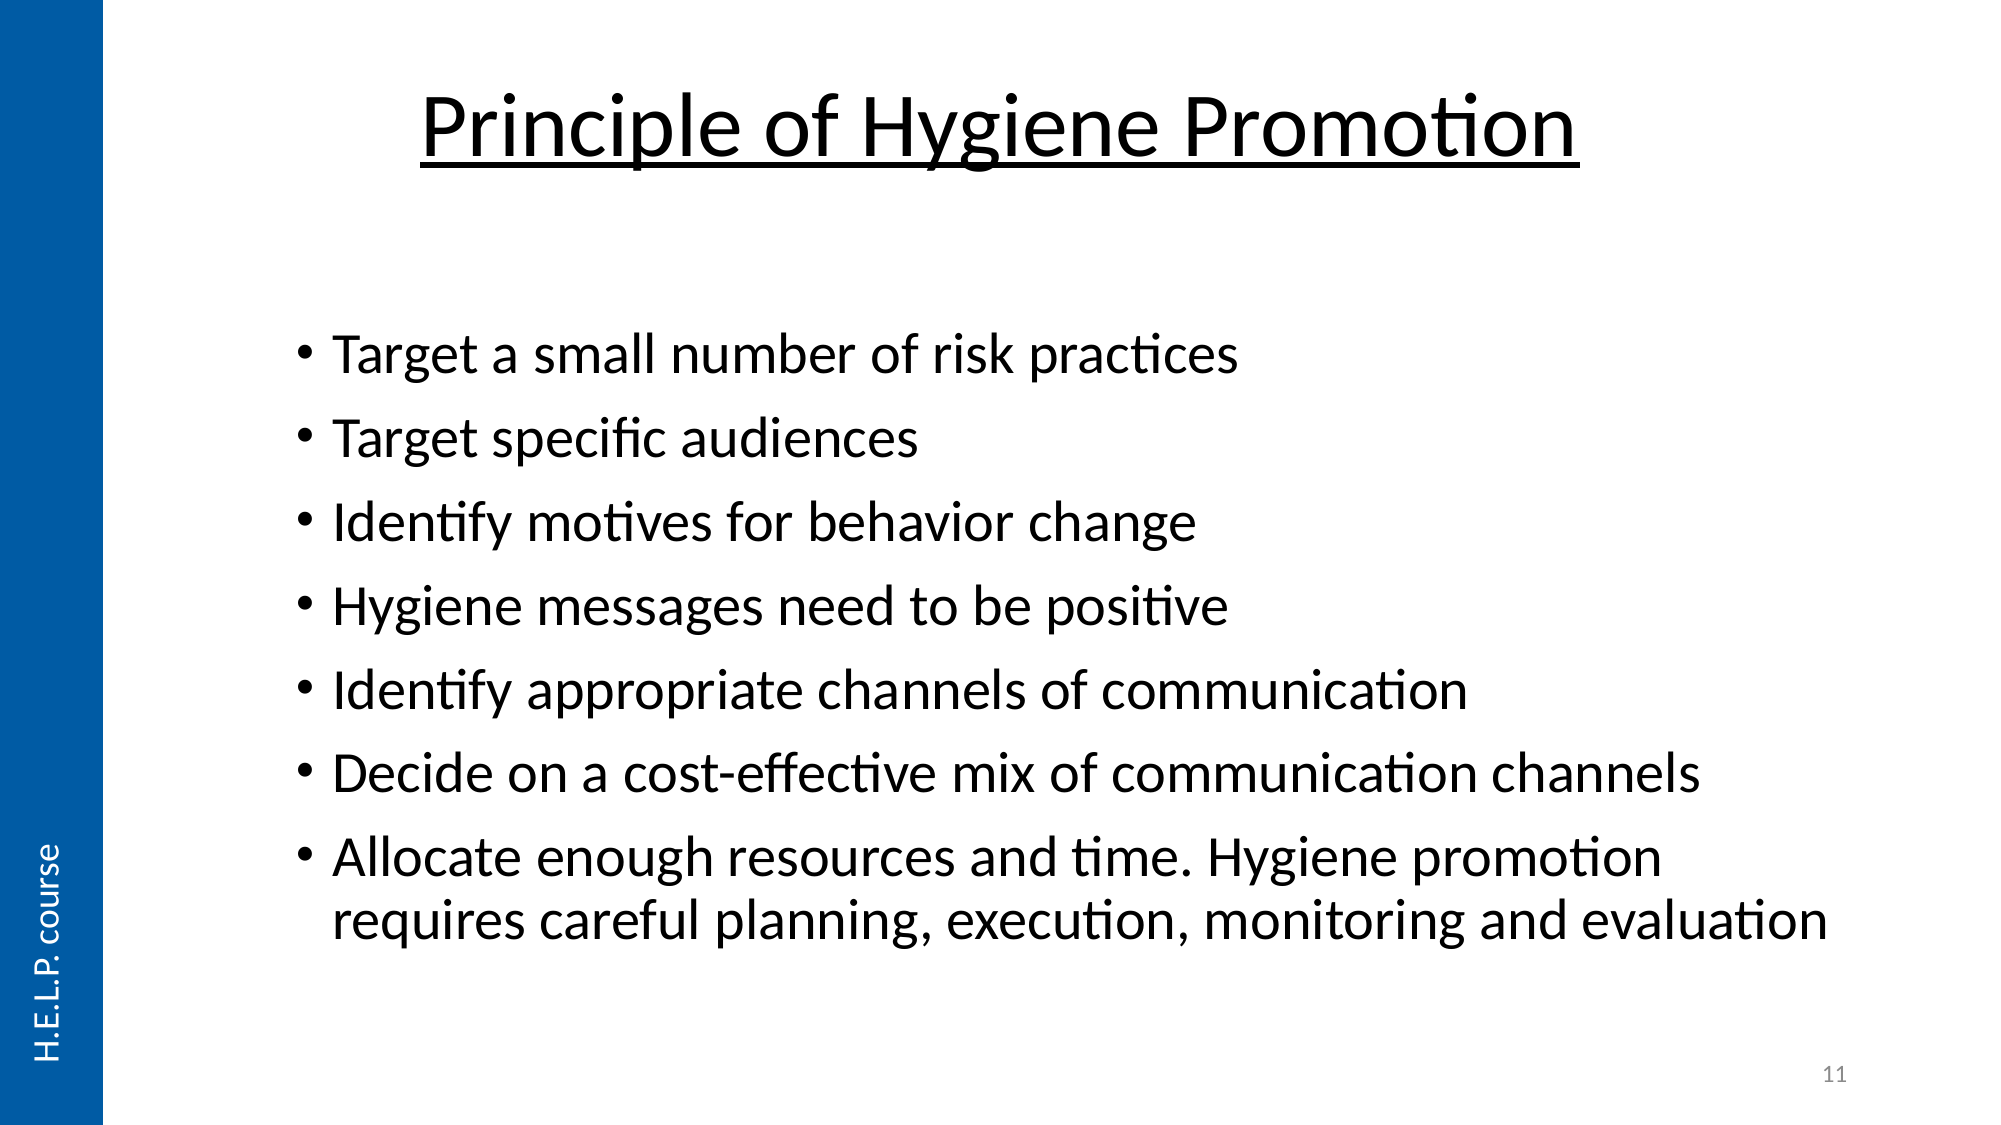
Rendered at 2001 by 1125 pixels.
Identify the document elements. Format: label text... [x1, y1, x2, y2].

list Target a small number of risk practices Target specific audiences Identify motives for behavior change Hygiene messages need to be positive Identify appropriate channels of communication Decide on a cost-effective mix of communication channels Allocate enough resources and time. Hygiene promotion requires careful planning, execution, monitoring and evaluation [279, 316, 1863, 1030]
slide_number 11 [1412, 1042, 1863, 1103]
text_box Principle of Hygiene Promotion [137, 58, 1863, 196]
